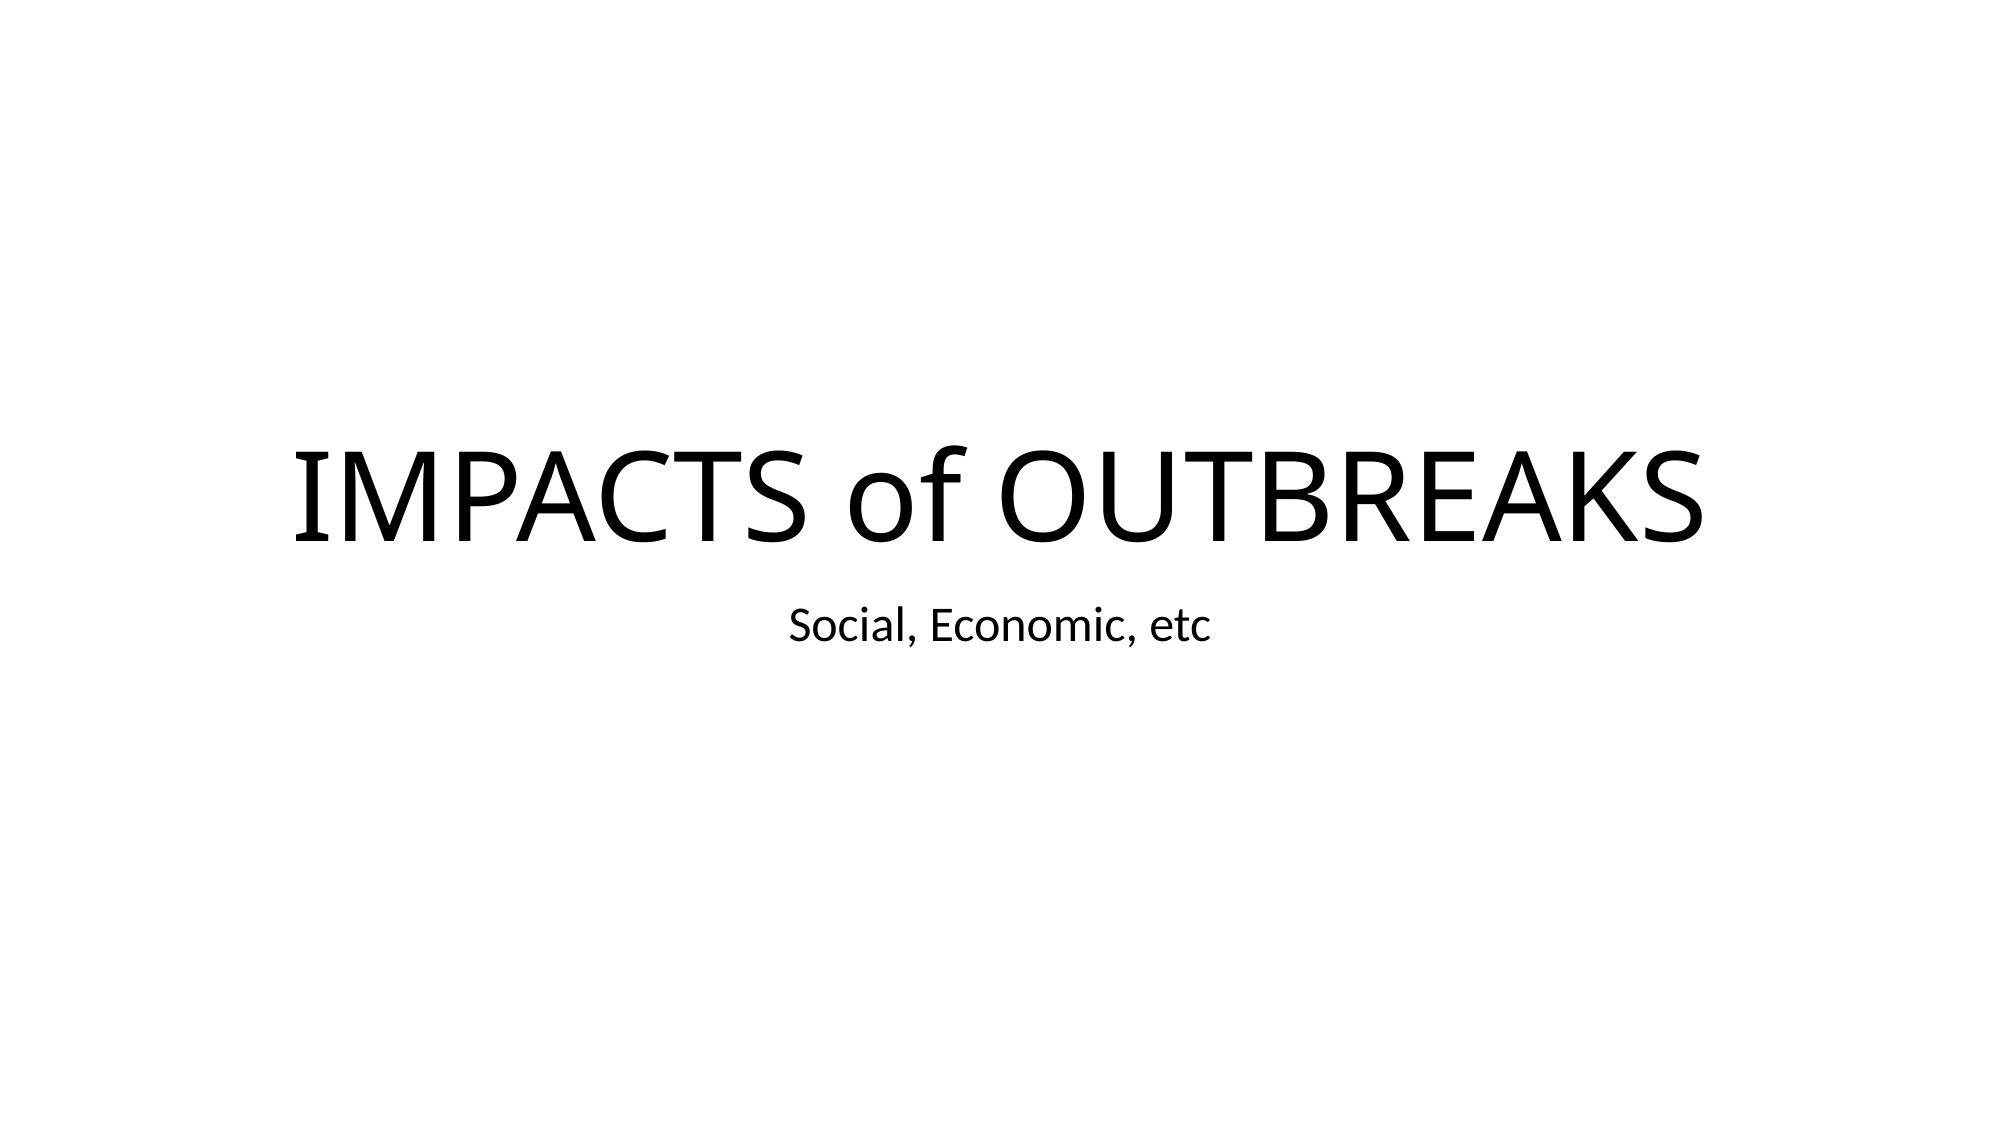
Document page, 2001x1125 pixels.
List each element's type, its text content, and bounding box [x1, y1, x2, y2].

title IMPACTS of OUTBREAKS [249, 184, 1750, 576]
subtitle Social, Economic, etc [249, 590, 1750, 863]
